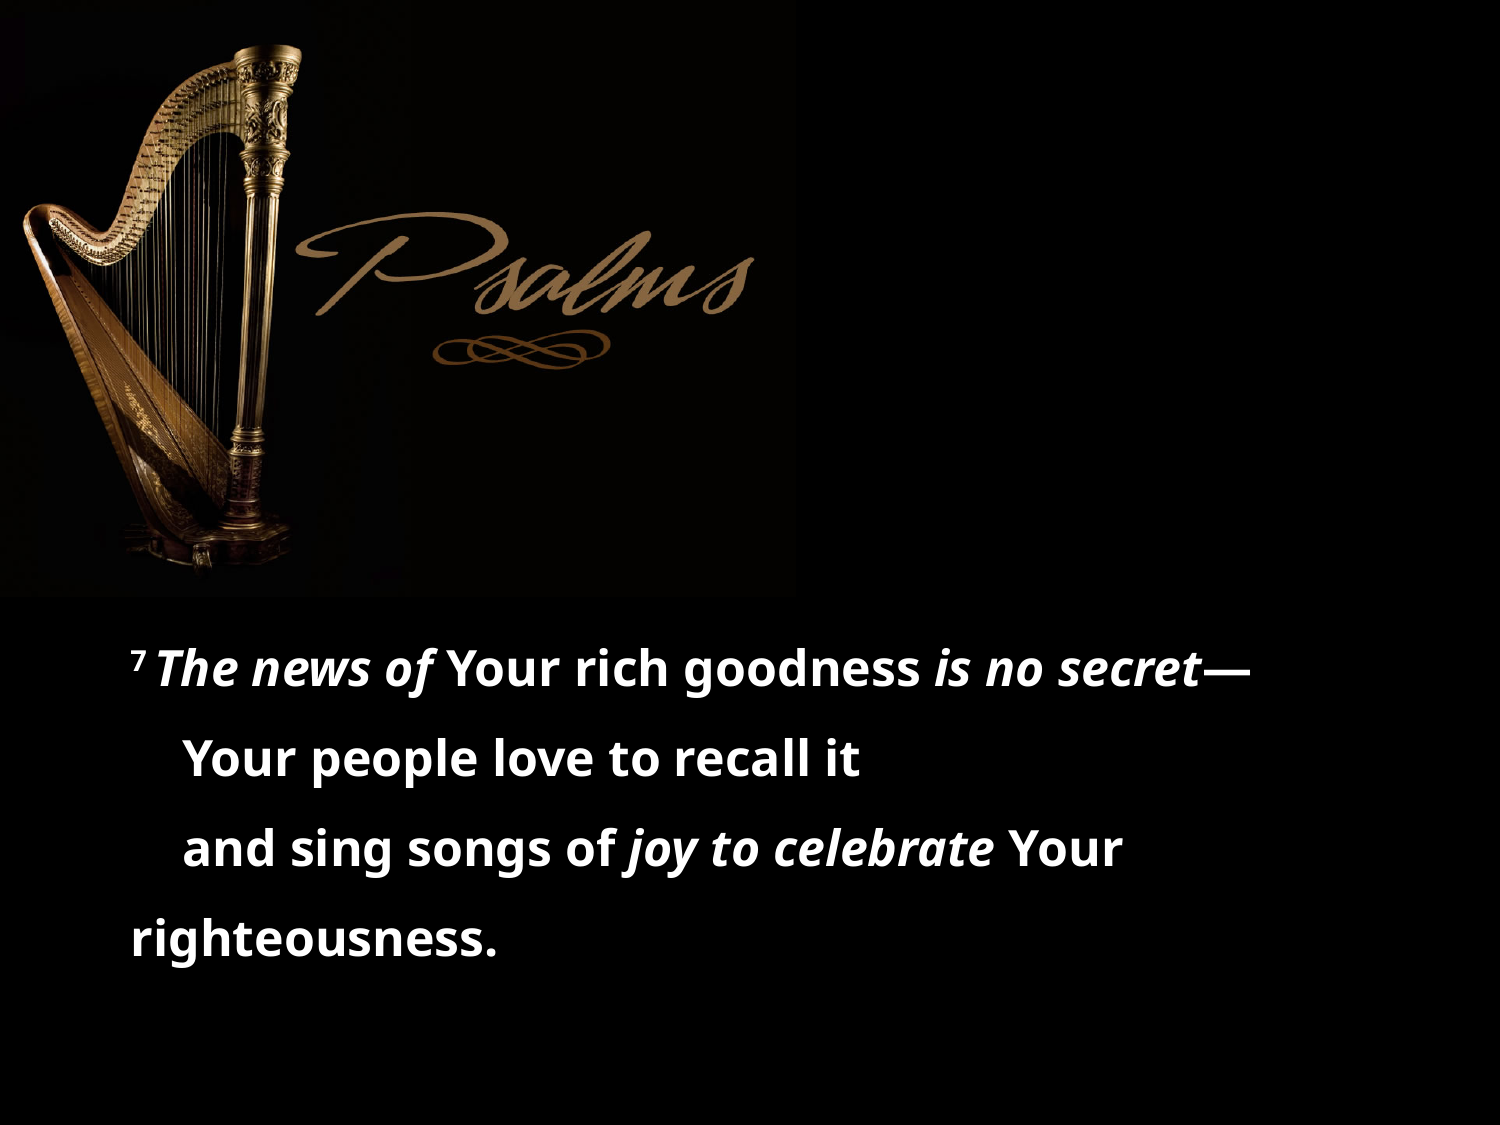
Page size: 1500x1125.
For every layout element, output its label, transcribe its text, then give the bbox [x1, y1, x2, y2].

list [0, 0, 796, 598]
text_box 7 The news of Your rich goodness is no secret— Your people love to recall it and sing songs of joy to celebrate Your righteousness. [115, 509, 1500, 974]
